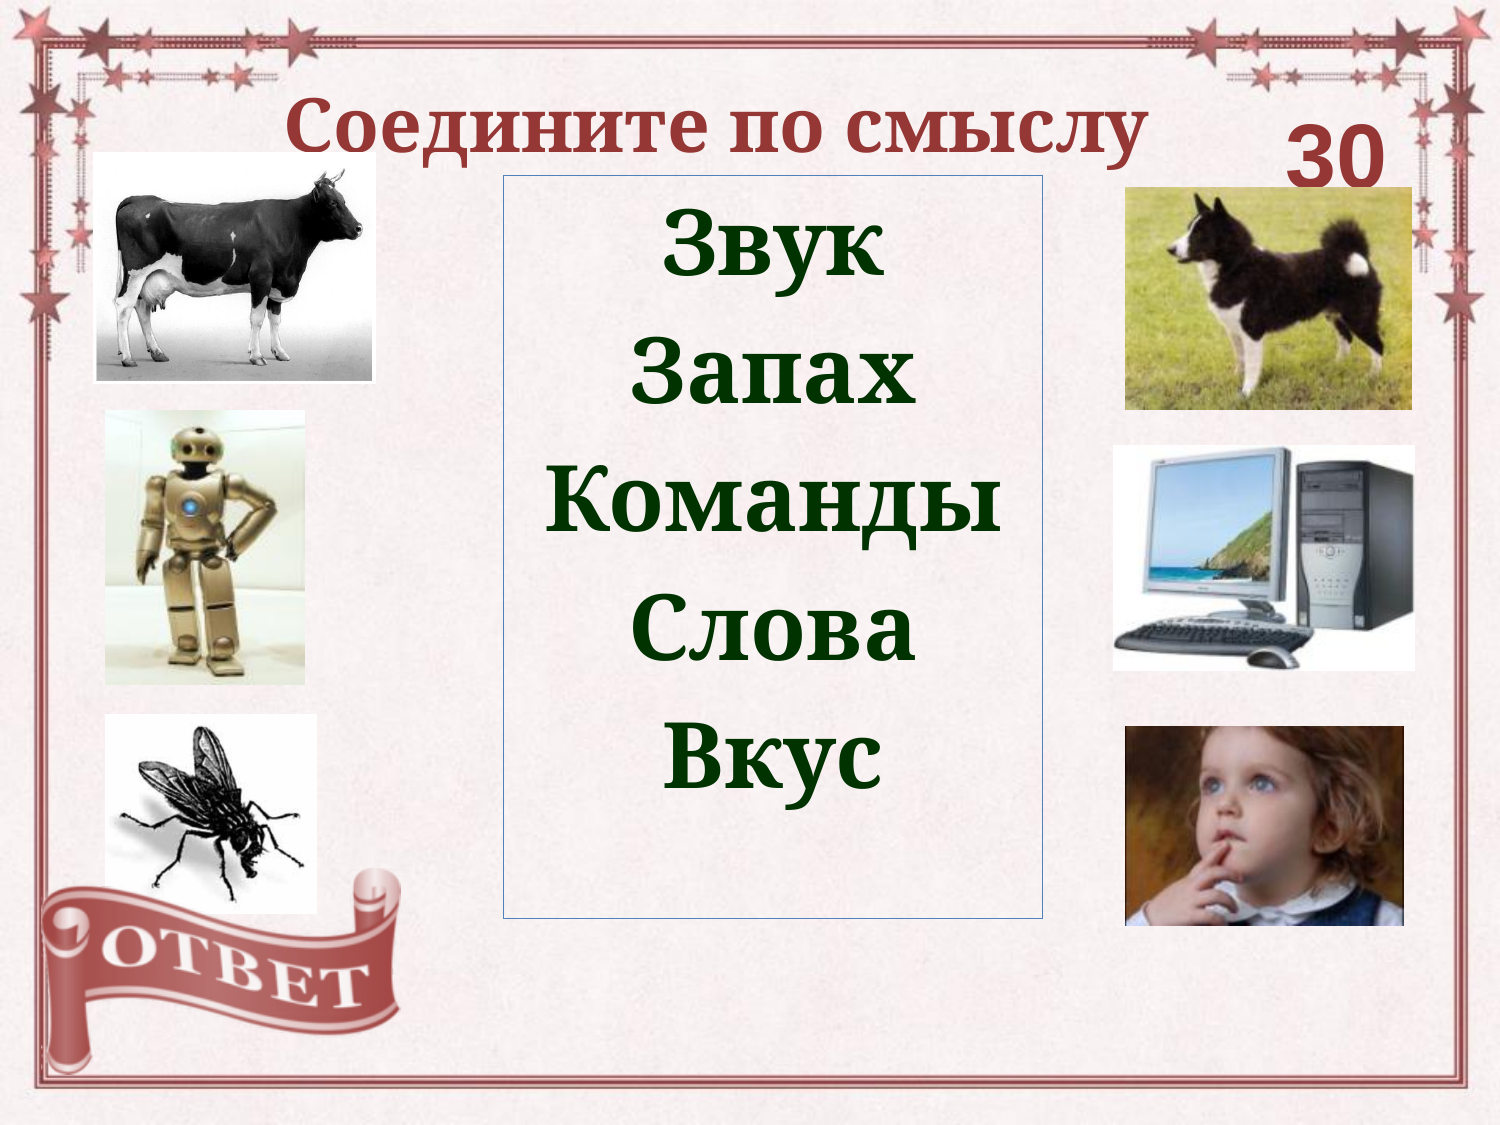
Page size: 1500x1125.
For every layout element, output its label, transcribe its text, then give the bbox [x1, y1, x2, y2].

picture [0, 0, 1500, 1125]
text_box Звук Запах Команды Слова Вкус [503, 175, 1043, 919]
text_box Соедините по смыслу [163, 70, 1270, 176]
text_box 30 [1266, 89, 1407, 185]
